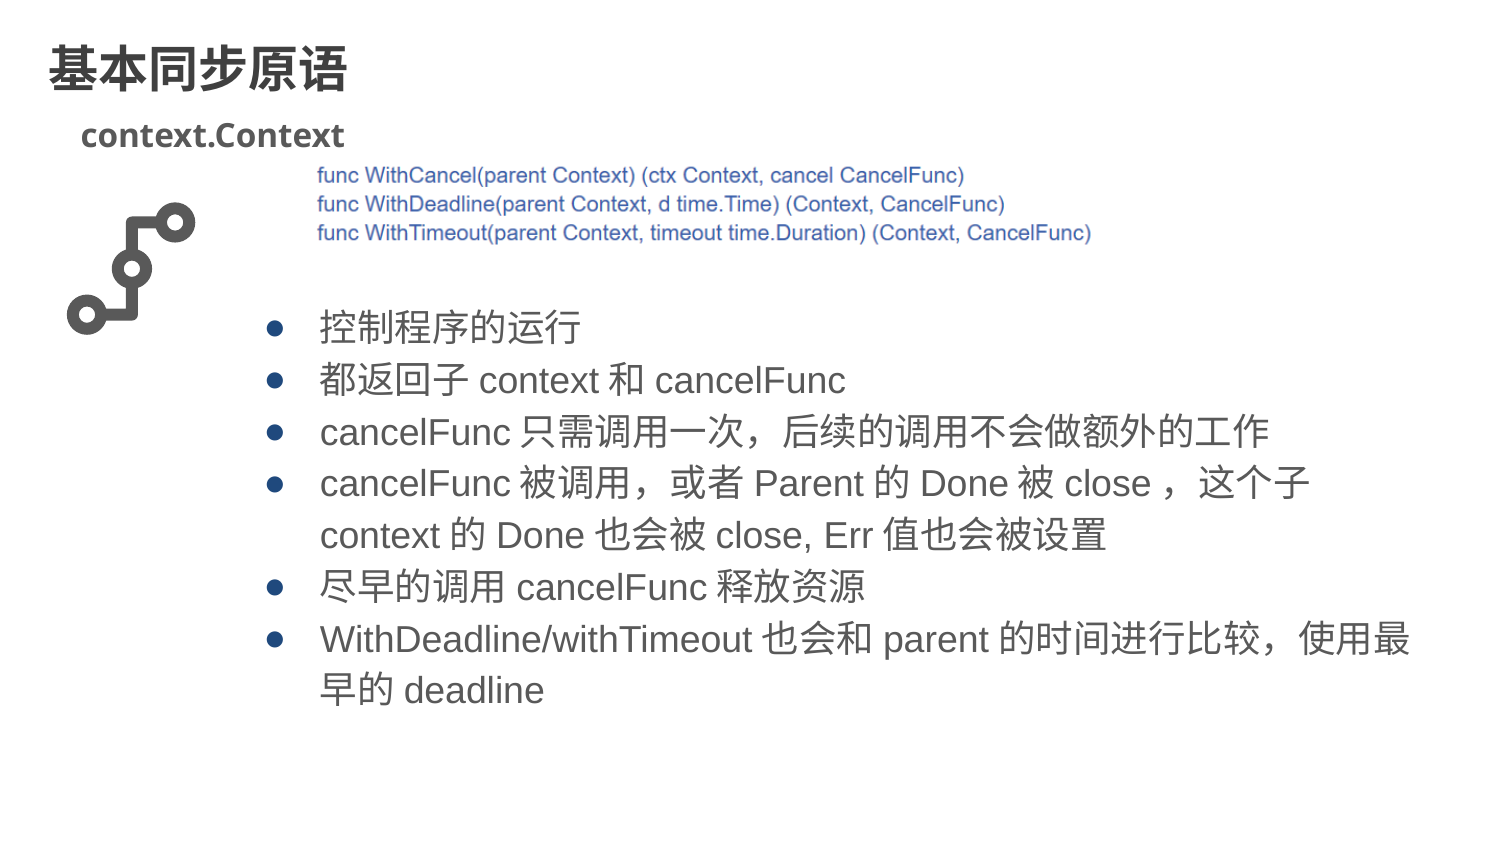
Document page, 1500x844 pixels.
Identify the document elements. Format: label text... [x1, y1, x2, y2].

text_box 控制程序的运行 都返回子context和cancelFunc cancelFunc只需调用一次，后续的调用不会做额外的工作 cancelFunc被调用，或者Parent的Done被close，这个子context的Done也会被close, Err值也会被设置 尽早的调用cancelFunc释放资源 WithDeadline/withTimeout也会和parent的时间进行比较，使用最早的deadline [229, 282, 1449, 800]
text_box context.Context [64, 105, 1039, 162]
text_box 基本同步原语 [32, 29, 567, 106]
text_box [312, 155, 1124, 252]
text_box [66, 202, 196, 335]
